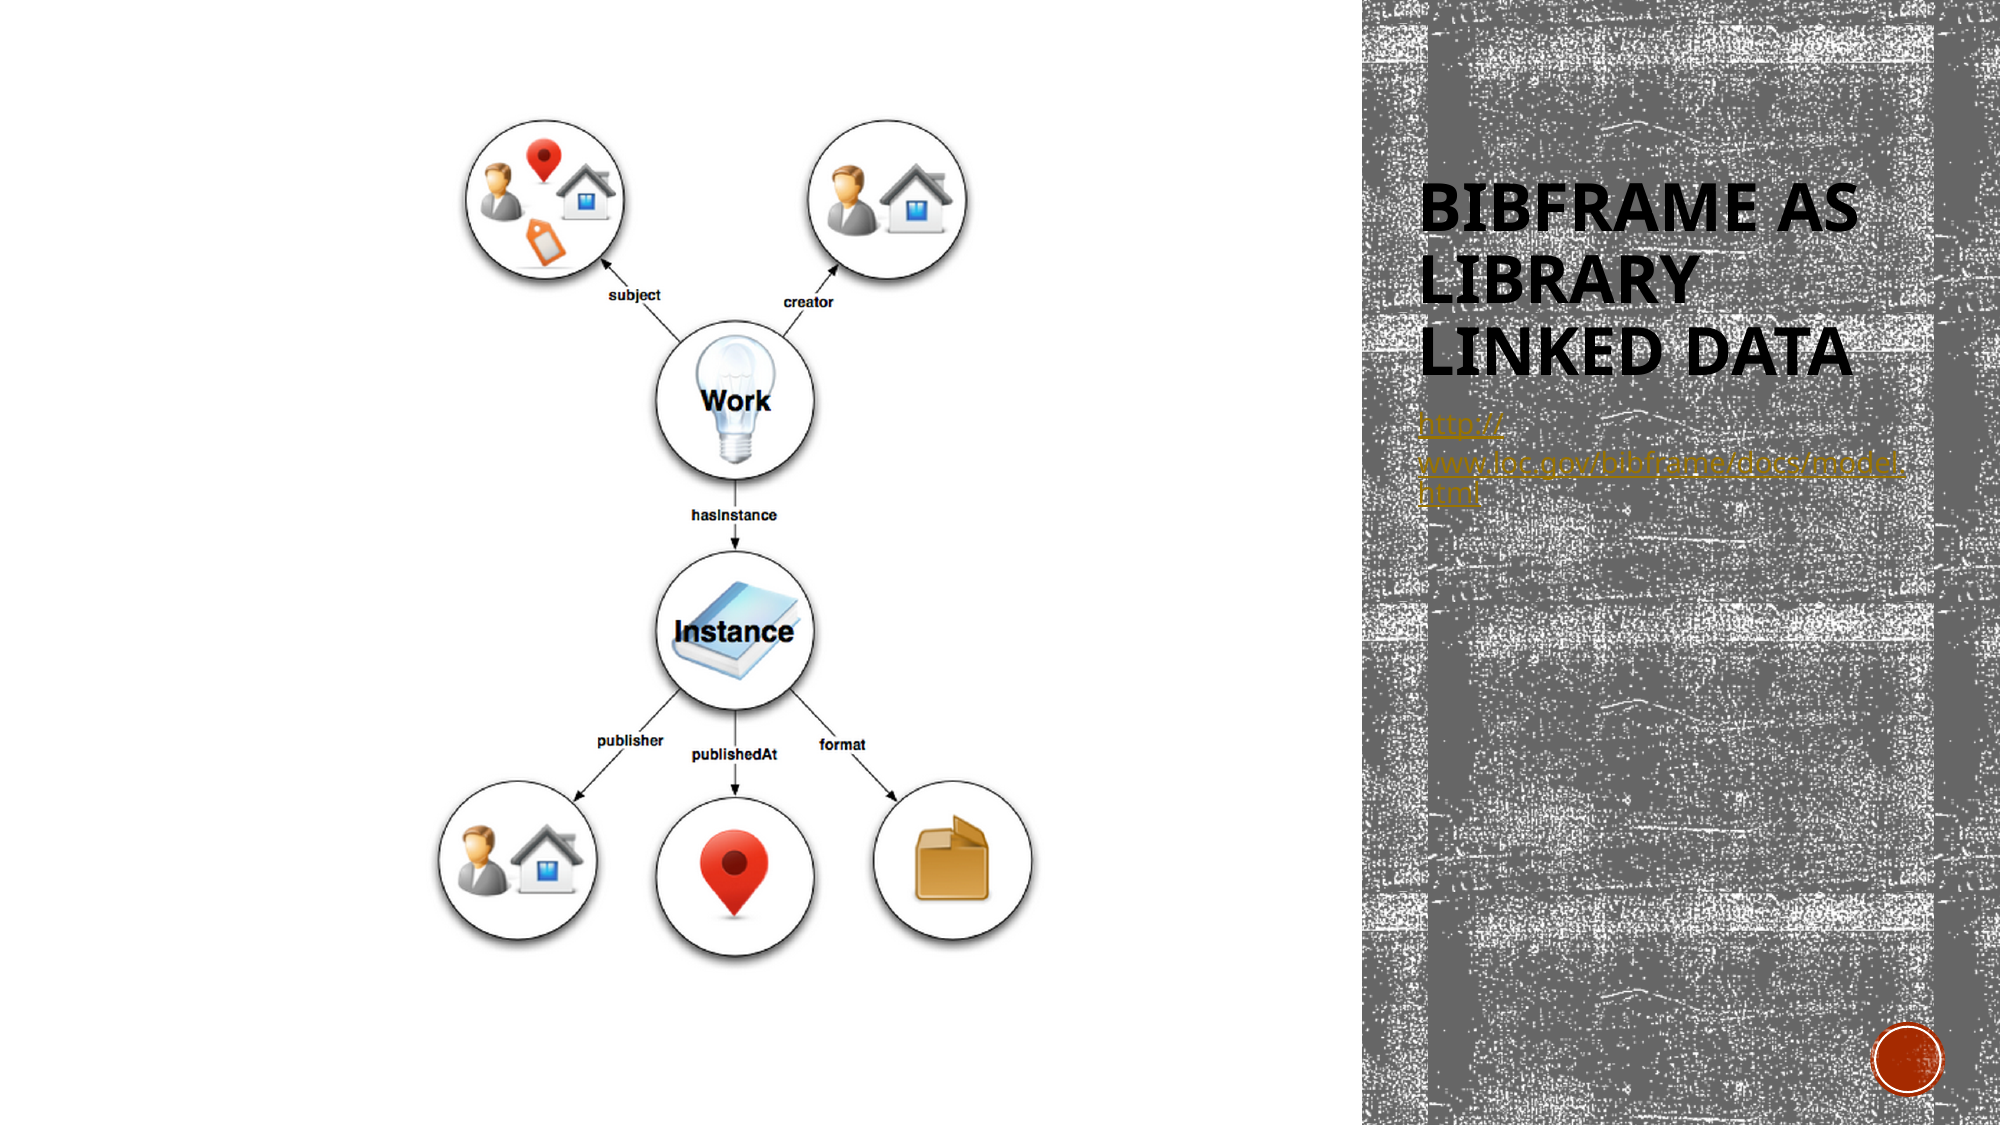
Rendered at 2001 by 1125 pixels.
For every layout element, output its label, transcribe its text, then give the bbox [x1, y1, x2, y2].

list http://www.loc.gov/bibframe/docs/model.html [1402, 397, 1928, 938]
title BIBFRAME as LIBRARY LINKED DATA [1402, 112, 1928, 397]
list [423, 102, 1076, 974]
